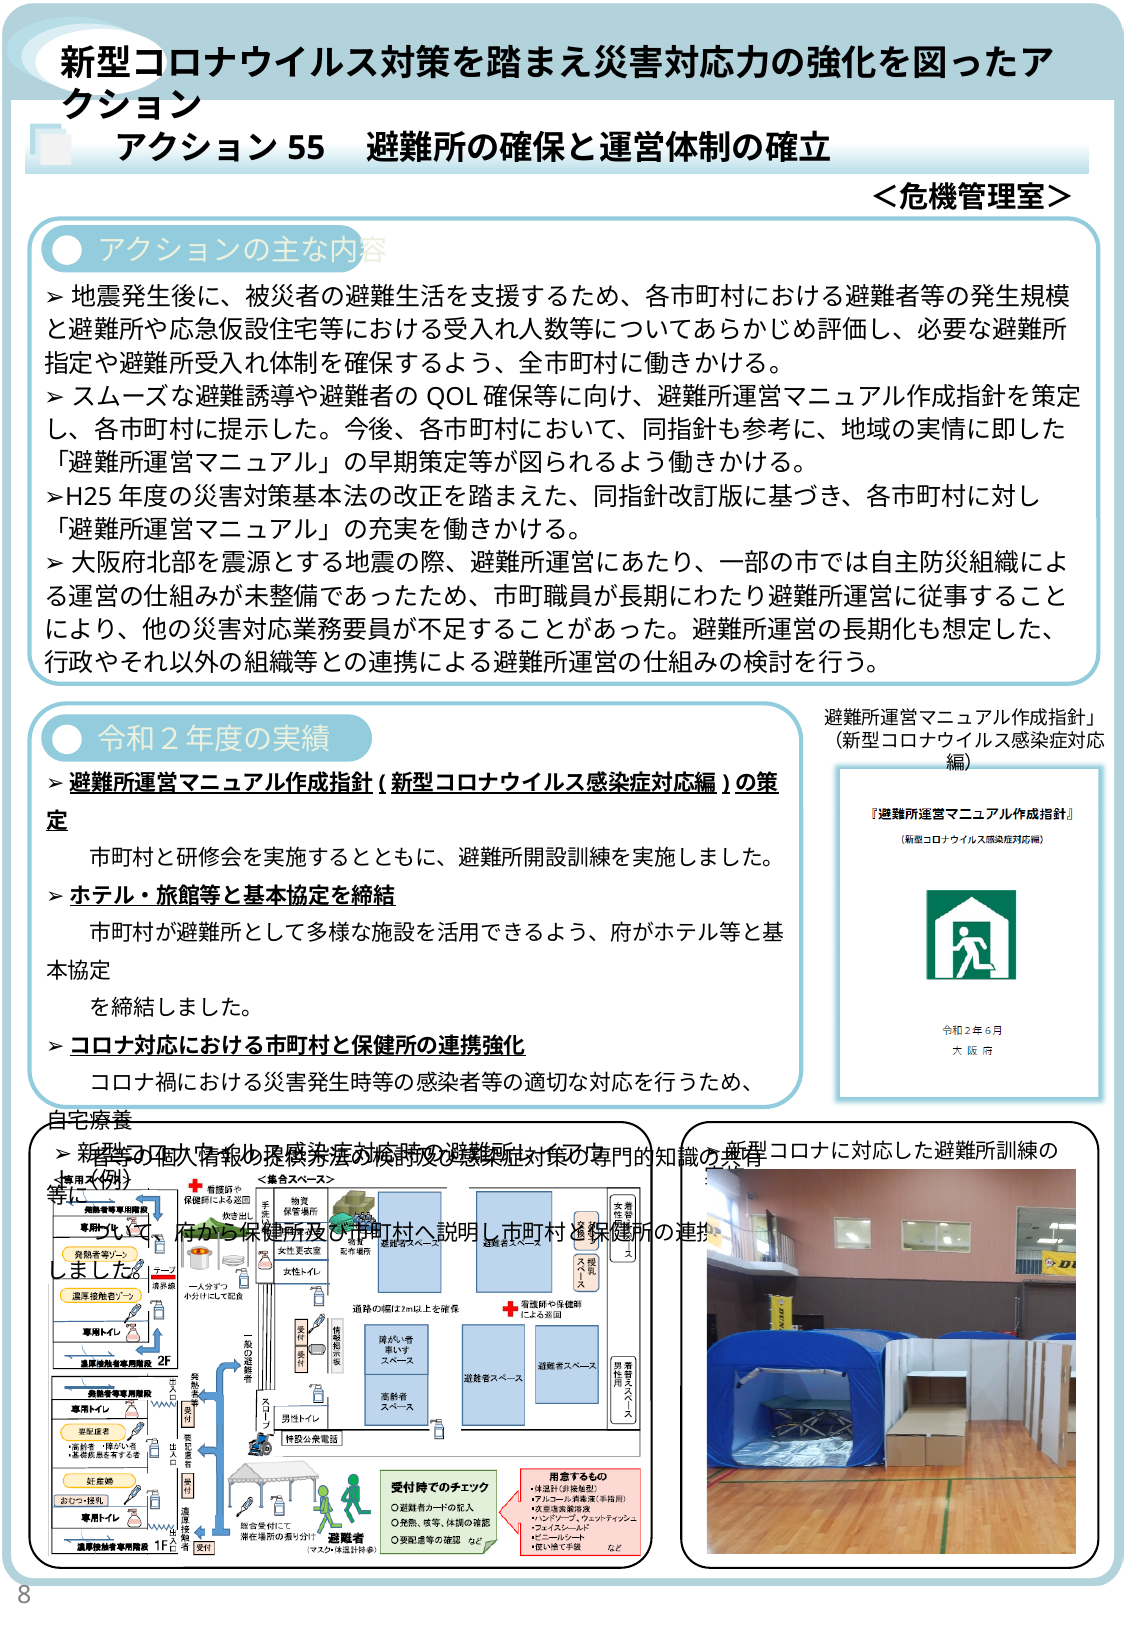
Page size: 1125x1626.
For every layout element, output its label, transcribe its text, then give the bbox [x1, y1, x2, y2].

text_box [41, 713, 373, 763]
picture [839, 769, 1099, 1097]
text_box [48, 1169, 657, 1558]
picture [706, 1169, 1077, 1554]
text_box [1, 2, 1124, 1587]
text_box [41, 224, 403, 274]
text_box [29, 123, 72, 166]
slide_number 7 [9, 1595, 39, 1613]
